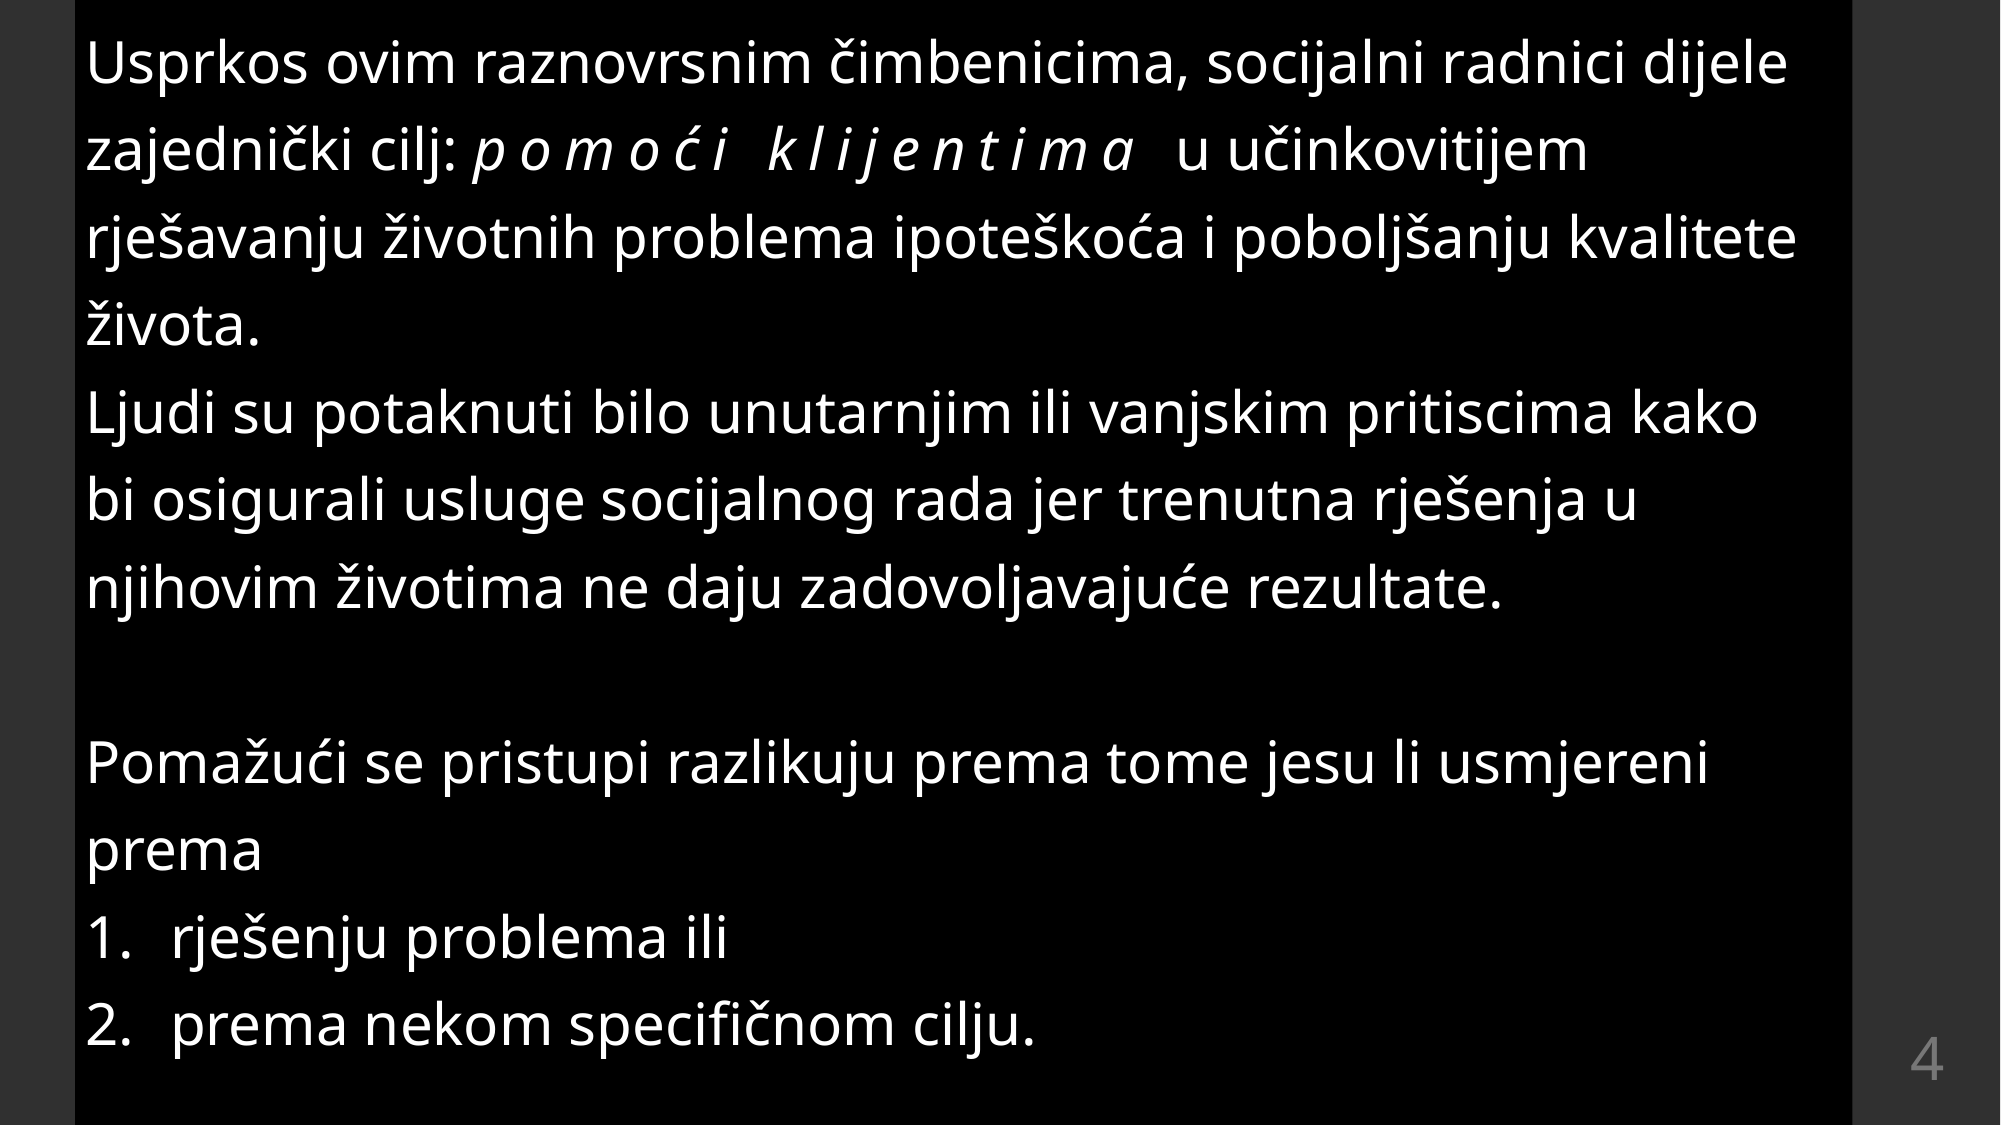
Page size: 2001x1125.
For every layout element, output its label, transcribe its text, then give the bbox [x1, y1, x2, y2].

text_box Usprkos ovim raznovrsnim čimbenicima, socijalni radnici dijele zajednički cilj: pomoći klijentima u učinkovitijem rješavanju životnih problema ipoteškoća i poboljšanju kvalitete života. Ljudi su potaknuti bilo unutarnjim ili vanjskim pritiscima kako bi osigurali usluge socijalnog rada jer trenutna rješenja u njihovim životima ne daju zadovoljavajuće rezultate. Pomažući se pristupi razlikuju prema tome jesu li usmjereni prema rješenju problema ili prema nekom specifičnom cilju. [70, 0, 1841, 1065]
slide_number 4 [1852, 1012, 2000, 1110]
